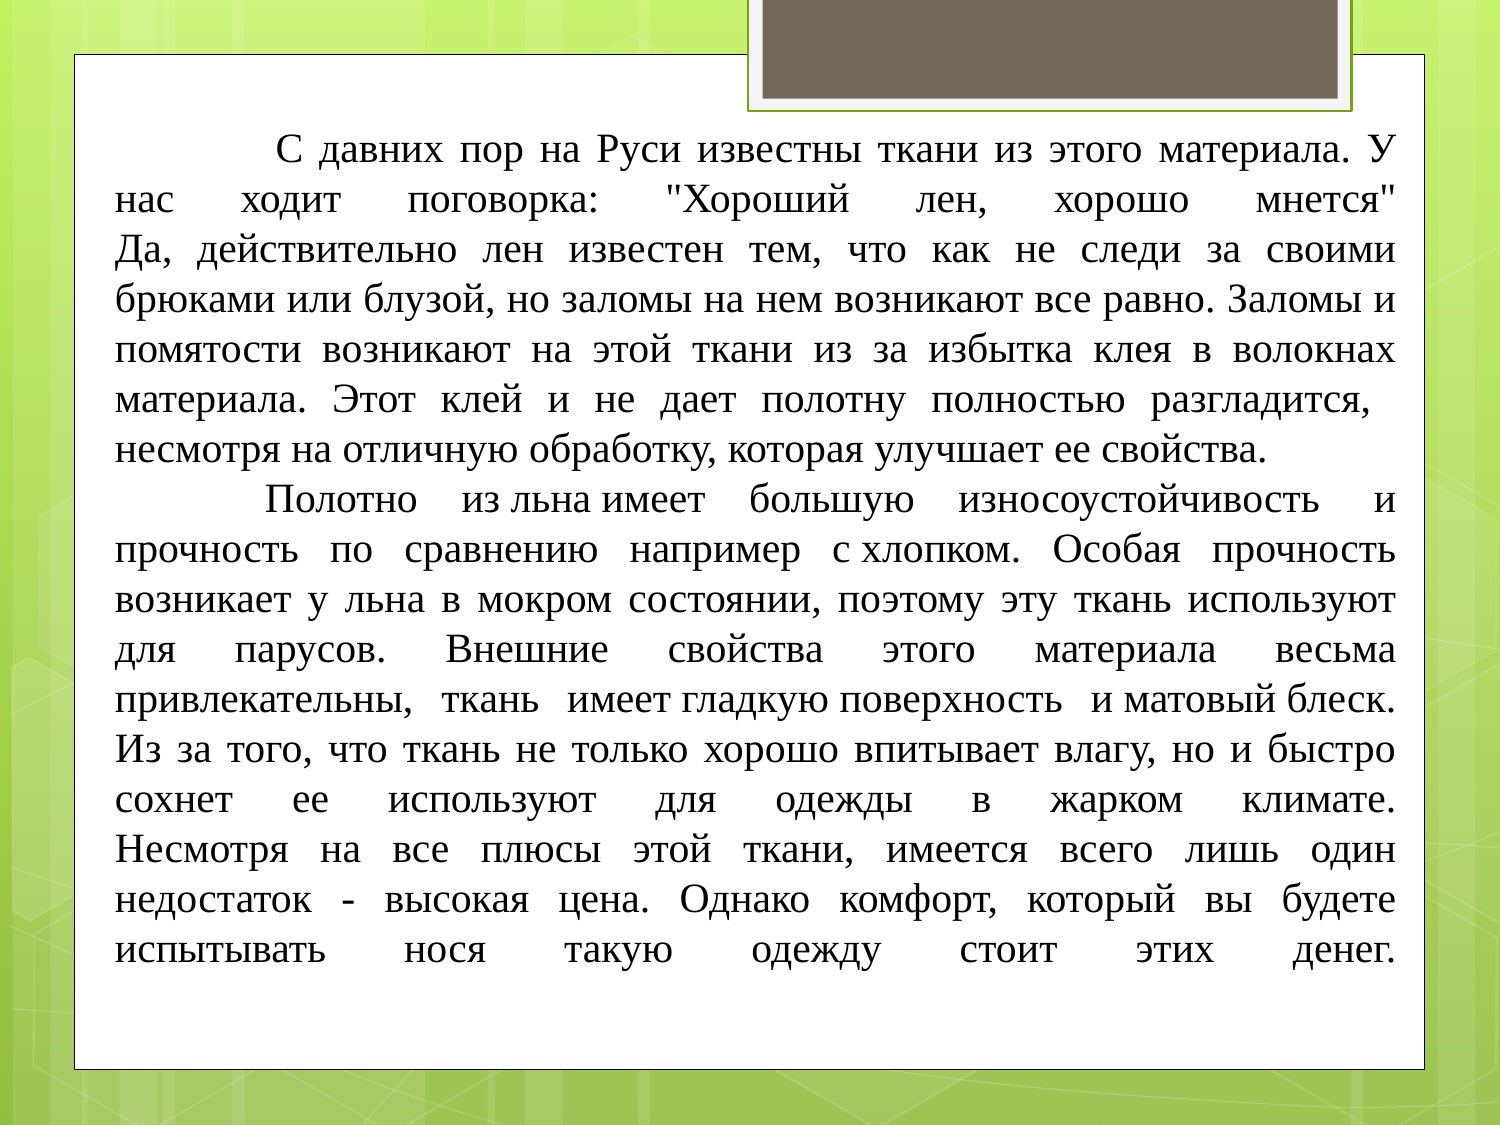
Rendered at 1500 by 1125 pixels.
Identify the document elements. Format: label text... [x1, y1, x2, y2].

text_box С давних пор на Руси известны ткани из этого материала. У нас ходит поговорка: "Хороший лен, хорошо мнется" Да, действительно лен известен тем, что как не следи за своими брюками или блузой, но заломы на нем возникают все равно. Заломы и помятости возникают на этой ткани из за избытка клея в волокнах материала. Этот клей и не дает полотну полностью разгладится, несмотря на отличную обработку, которая улучшает ее свойства. Полотно из льна имеет большую износоустойчивость и прочность по сравнению например с хлопком. Особая прочность возникает у льна в мокром состоянии, поэтому эту ткань используют для парусов. Внешние свойства этого материала весьма привлекательны, ткань имеет гладкую поверхность и матовый блеск. Из за того, что ткань не только хорошо впитывает влагу, но и быстро сохнет ее используют для одежды в жарком климате. Несмотря на все плюсы этой ткани, имеется всего лишь один недостаток - высокая цена. Однако комфорт, который вы будете испытывать нося такую одежду стоит этих денег. [100, 113, 1412, 1029]
